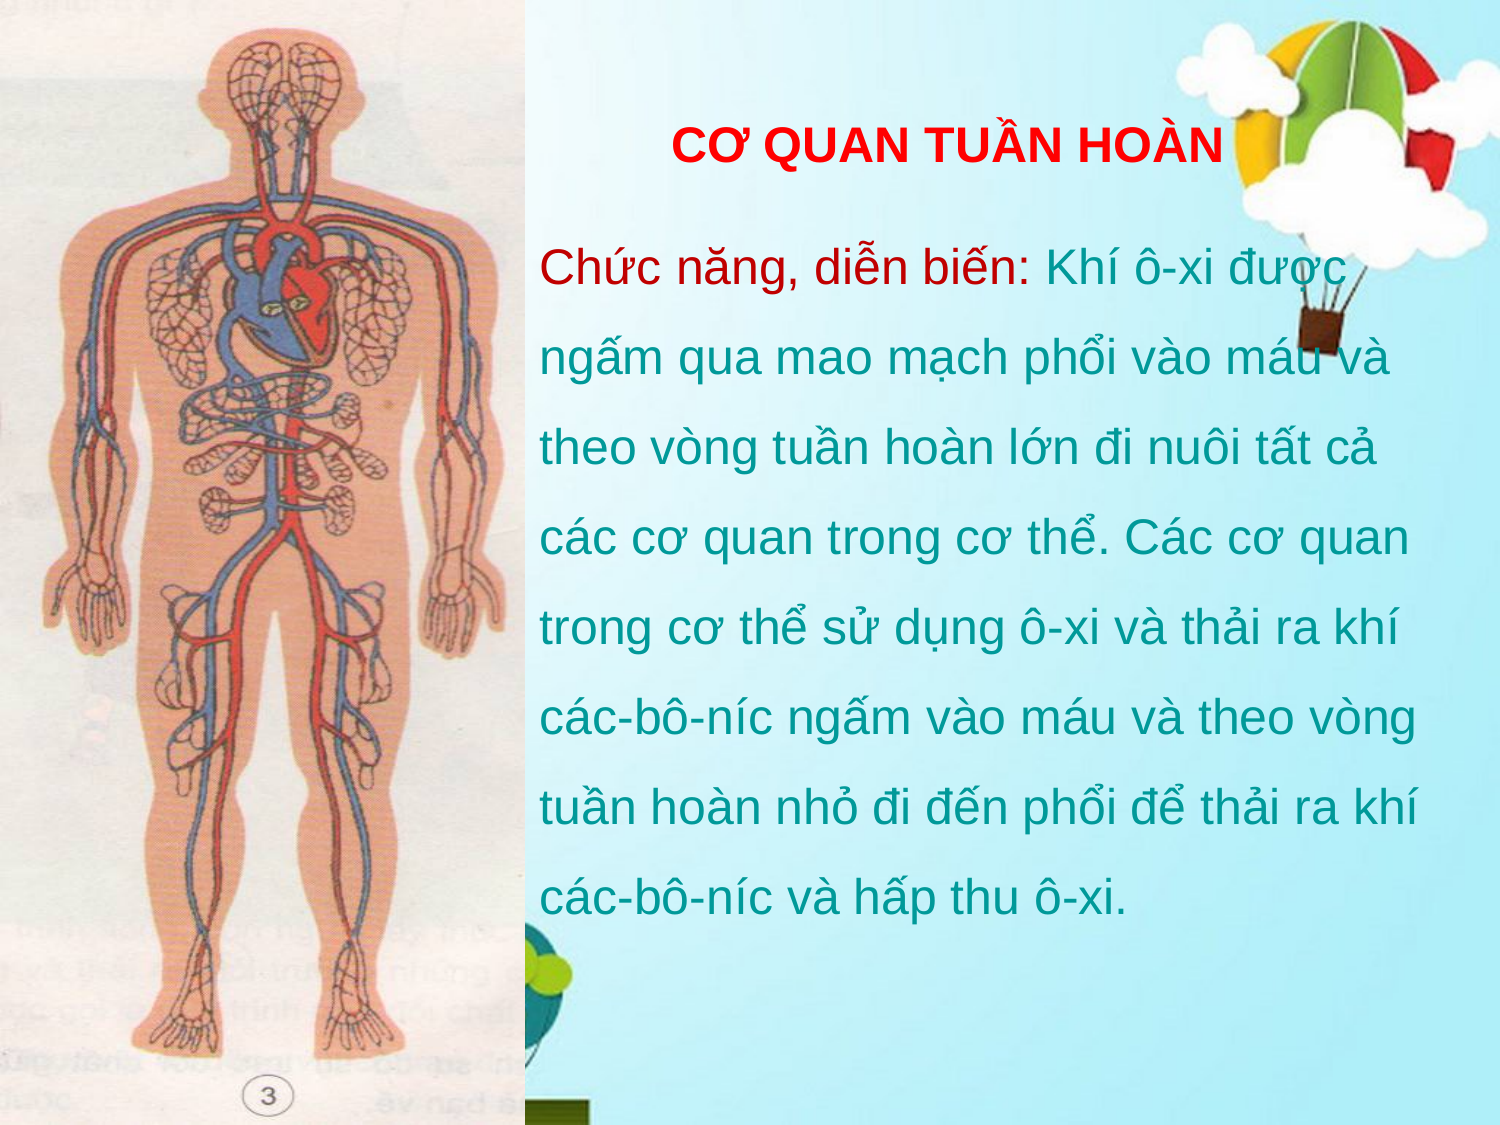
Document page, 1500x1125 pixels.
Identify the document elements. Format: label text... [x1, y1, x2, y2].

text_box Chức năng, diễn biến: Khí ô-xi được ngấm qua mao mạch phổi vào máu và theo vòng tuần hoàn lớn đi nuôi tất cả các cơ quan trong cơ thể. Các cơ quan trong cơ thể sử dụng ô-xi và thải ra khí các-bô-níc ngấm vào máu và theo vòng tuần hoàn nhỏ đi đến phổi để thải ra khí các-bô-níc và hấp thu ô-xi. [529, 196, 1463, 932]
picture [0, 0, 1500, 1125]
text_box CƠ QUAN TUẦN HOÀN [656, 105, 1294, 180]
